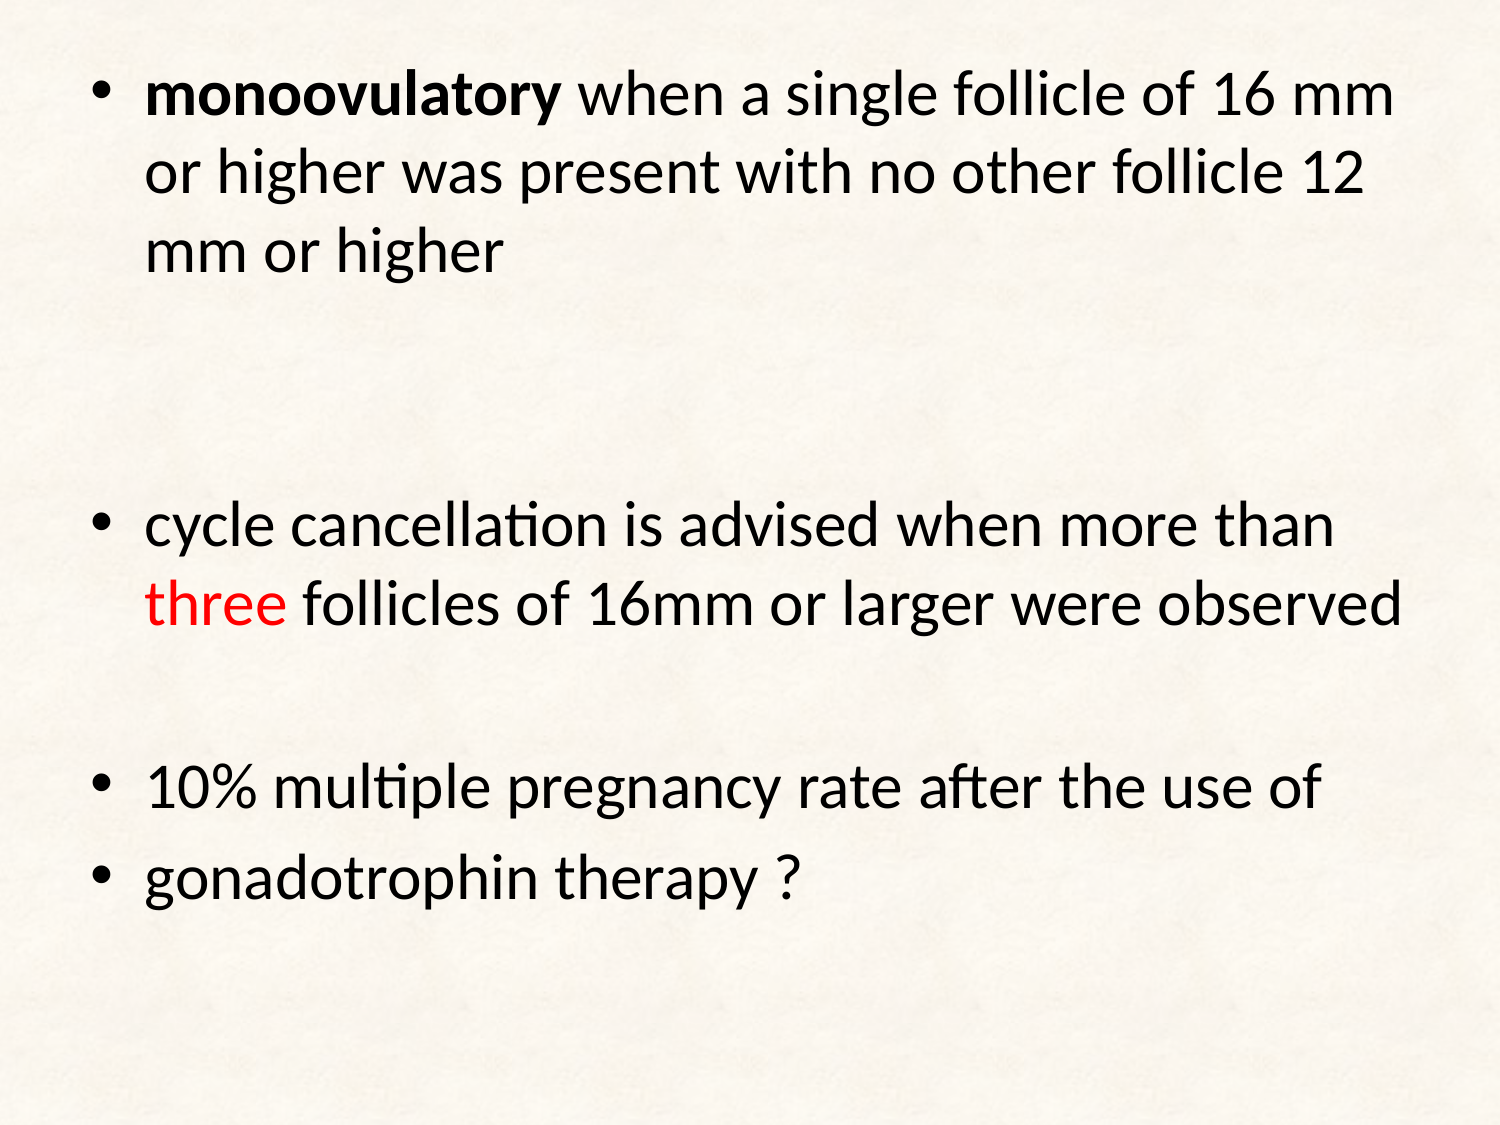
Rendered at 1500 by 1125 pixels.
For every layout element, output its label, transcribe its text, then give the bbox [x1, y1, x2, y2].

list monoovulatory when a single follicle of 16 mm or higher was present with no other follicle 12 mm or higher cycle cancellation is advised when more than three follicles of 16mm or larger were observed 10% multiple pregnancy rate after the use of gonadotrophin therapy ? [75, 42, 1425, 1005]
